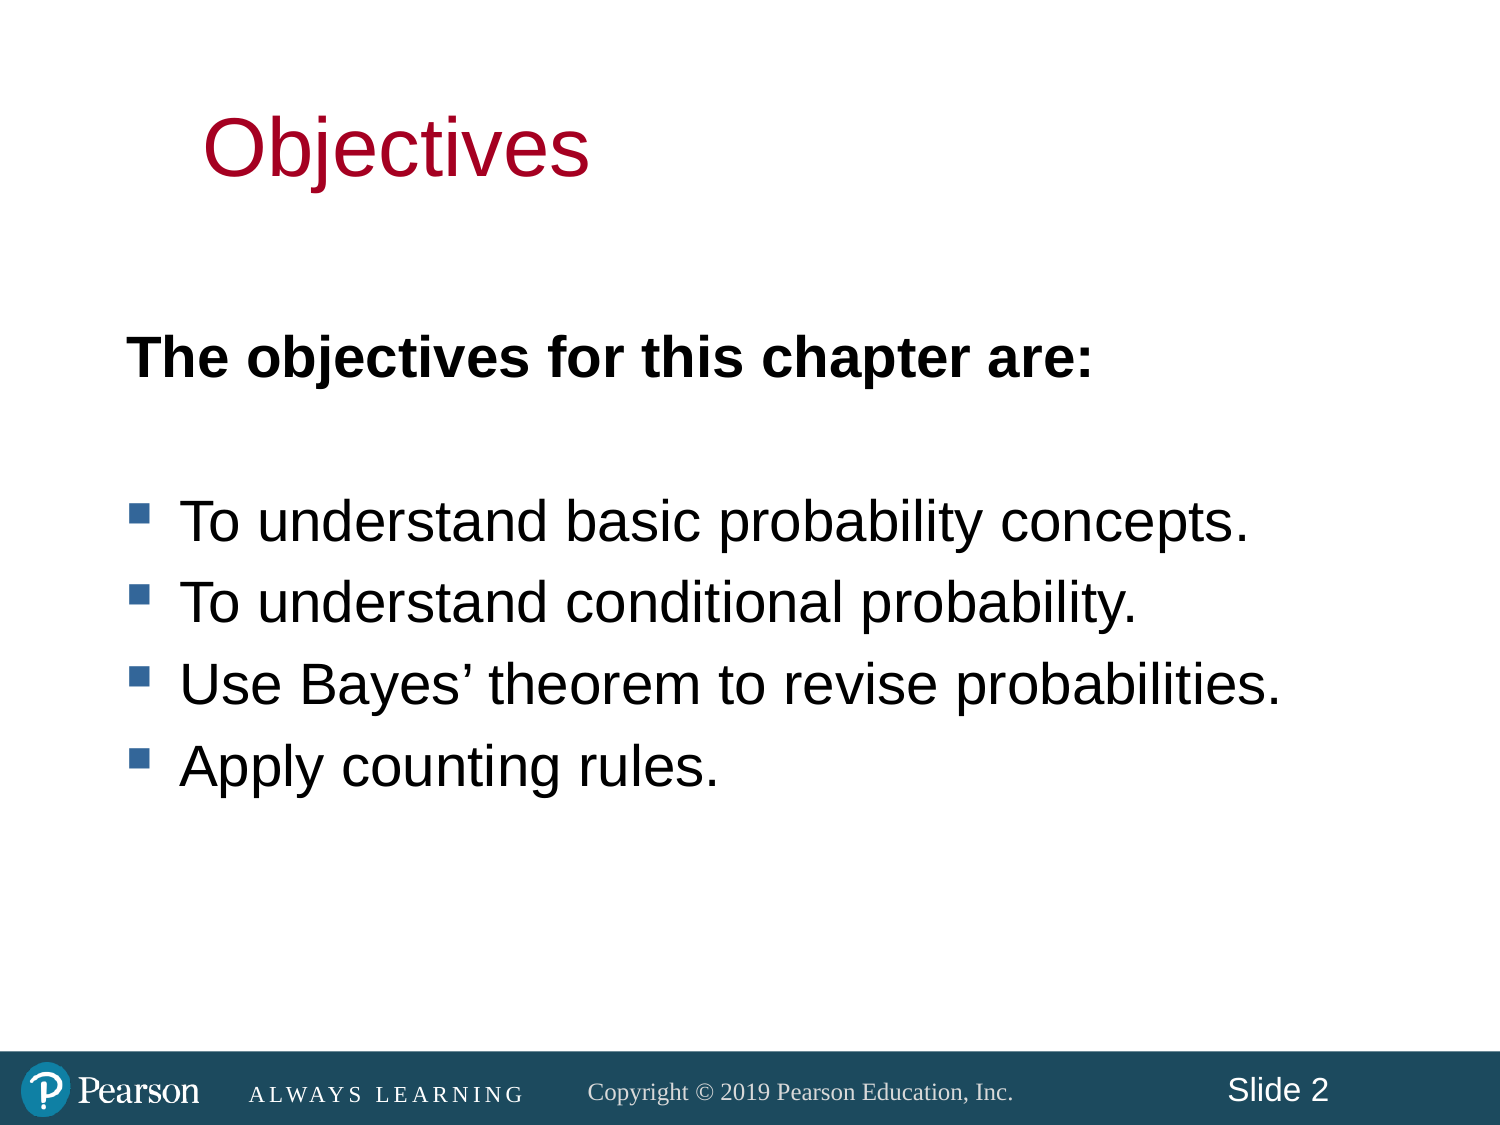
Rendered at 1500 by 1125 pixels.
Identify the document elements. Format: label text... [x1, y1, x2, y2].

title Objectives [188, 37, 1326, 200]
list The objectives for this chapter are: To understand basic probability concepts. To understand conditional probability. Use Bayes’ theorem to revise probabilities. Apply counting rules. [112, 312, 1425, 1000]
picture [21, 1062, 199, 1117]
